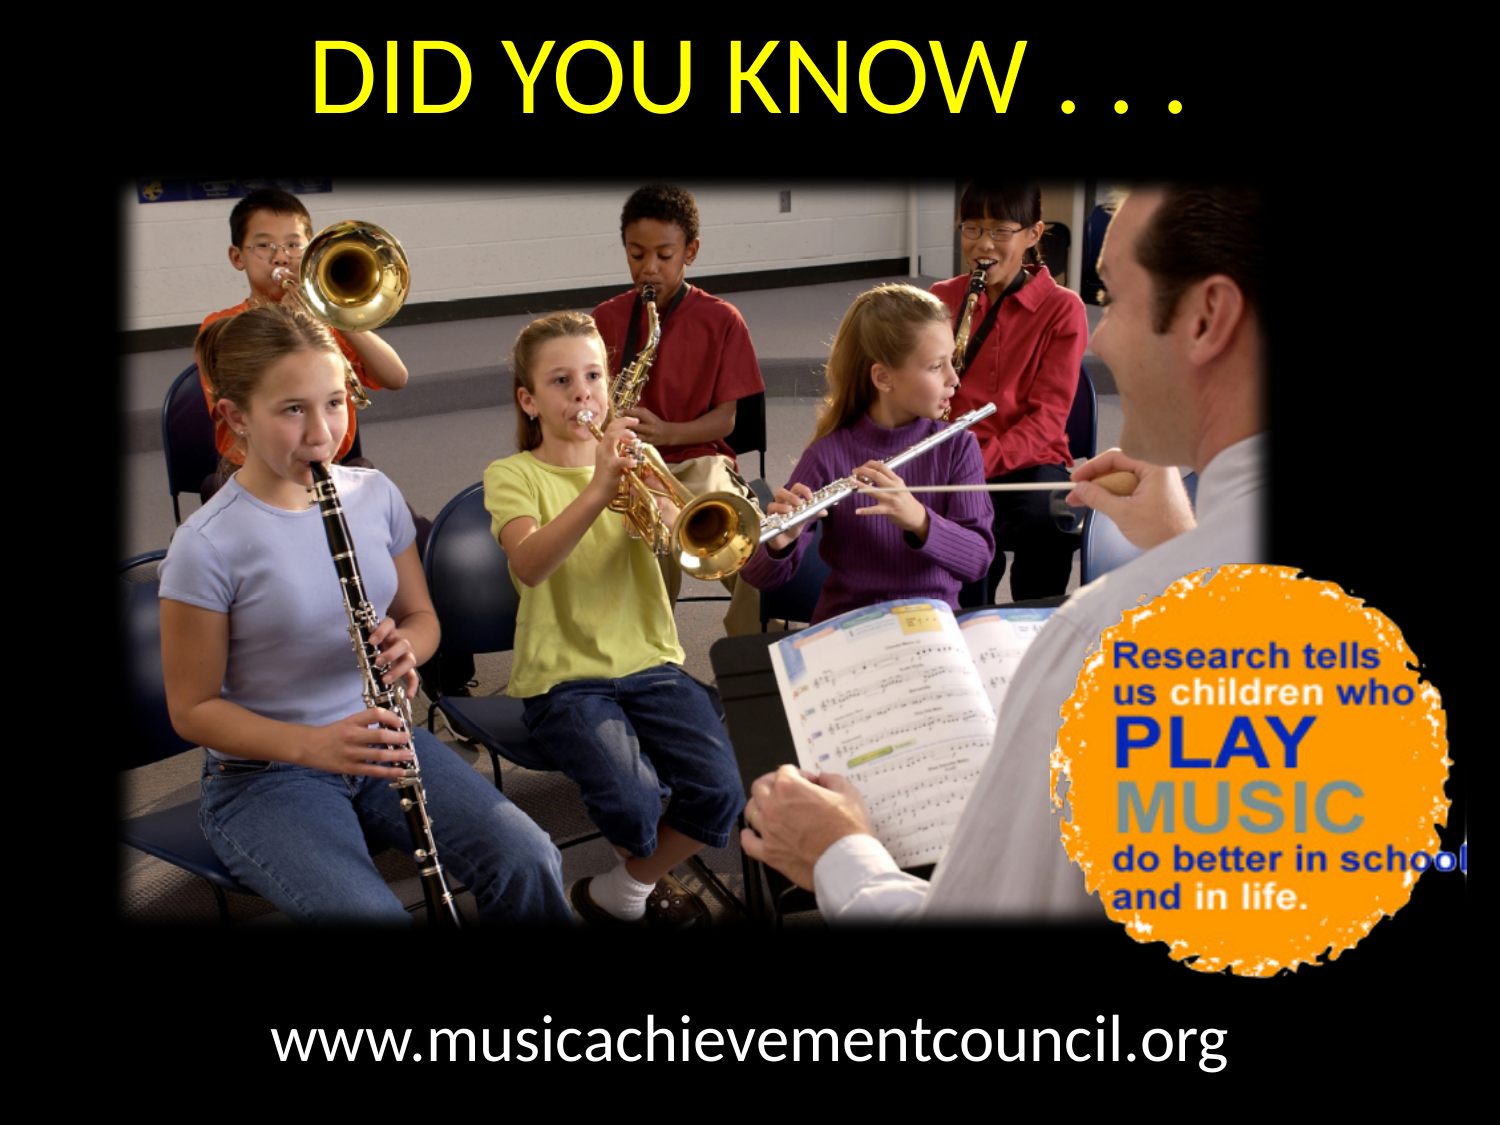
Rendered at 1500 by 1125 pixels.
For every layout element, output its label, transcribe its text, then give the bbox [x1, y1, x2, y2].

text_box www.musicachievementcouncil.org [0, 987, 1500, 1083]
picture [112, 174, 1467, 984]
title DID YOU KNOW . . . [0, 0, 1500, 163]
